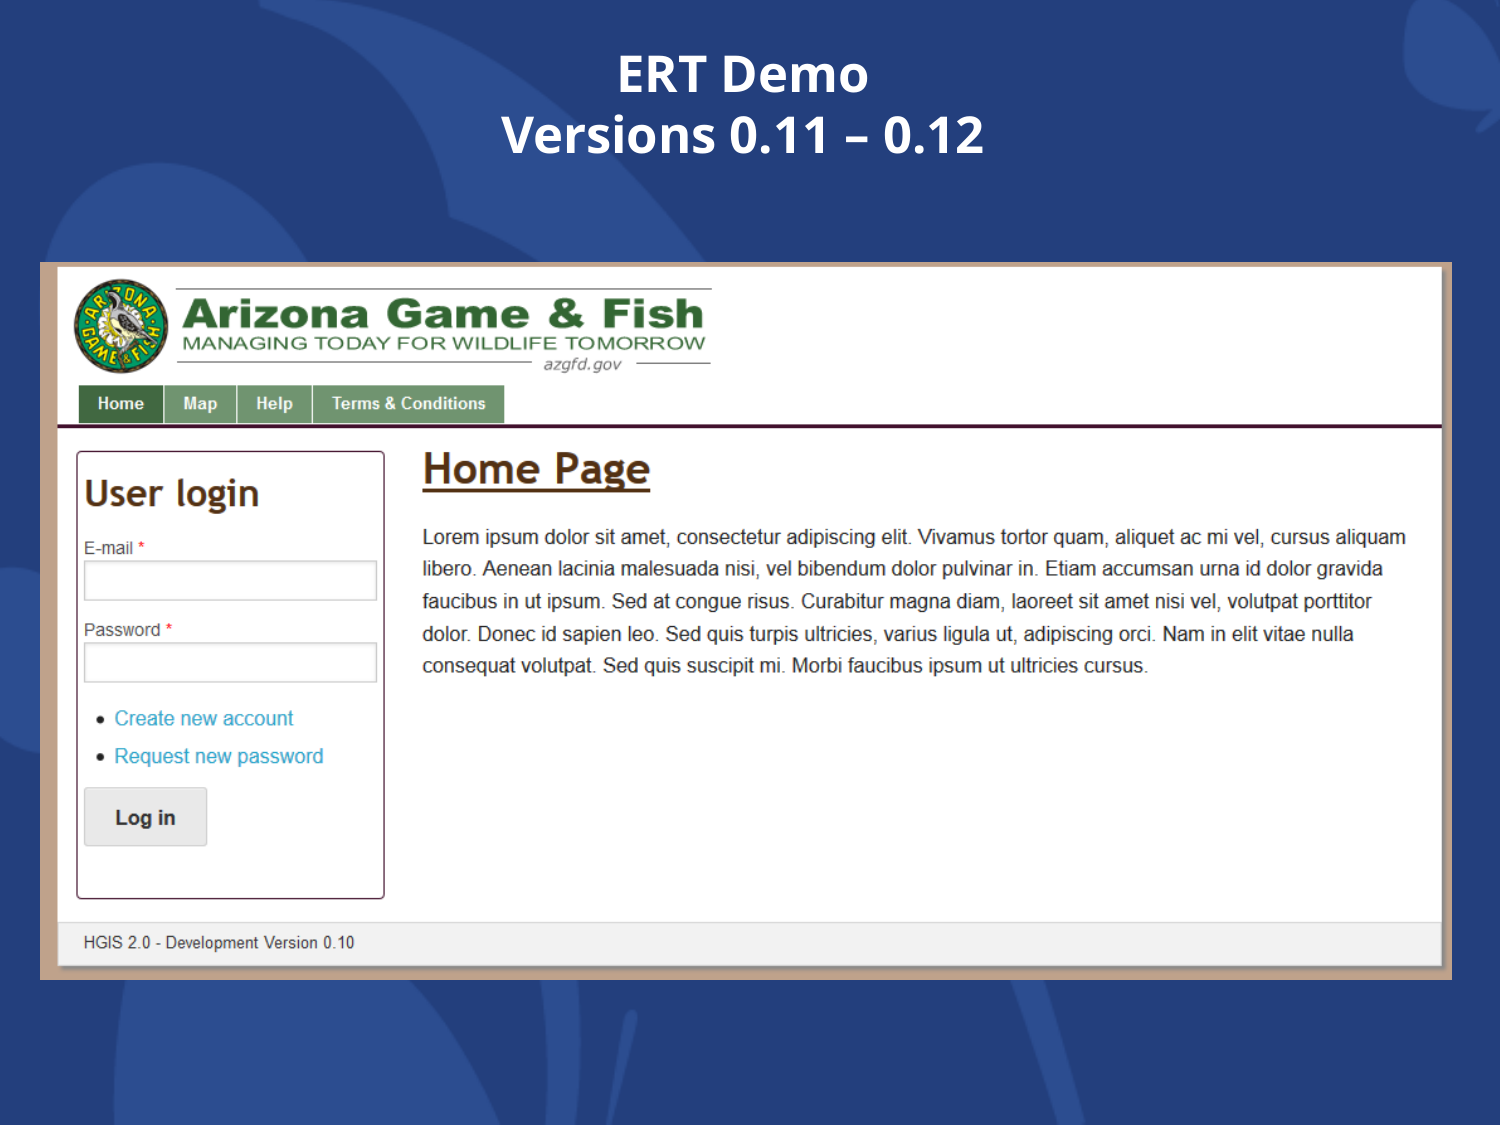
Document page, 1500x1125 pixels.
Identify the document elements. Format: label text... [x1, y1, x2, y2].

picture [0, 0, 1500, 1125]
title ERT Demo Versions 0.11 – 0.12 [101, 34, 1385, 172]
